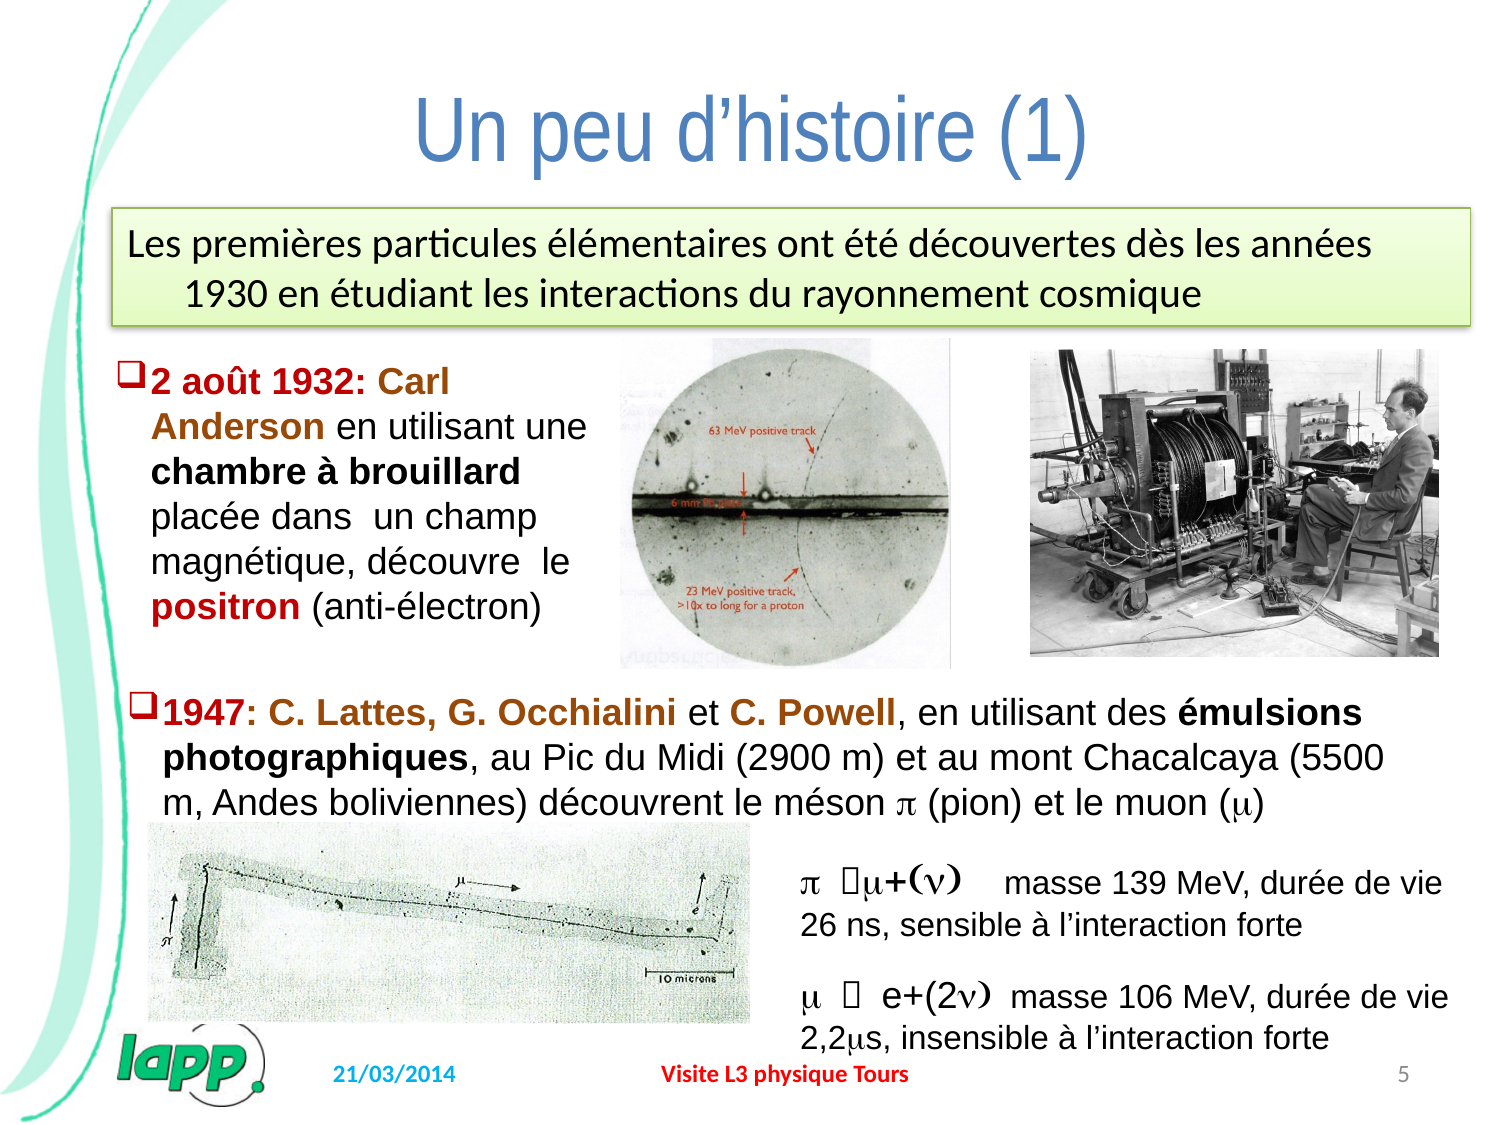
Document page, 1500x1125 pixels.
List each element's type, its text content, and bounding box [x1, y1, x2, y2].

title Un peu d’histoire (1) [76, 30, 1427, 219]
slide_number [317, 1042, 493, 1103]
slide_number 5 [1074, 1064, 1425, 1103]
picture [619, 337, 952, 670]
text_box Les premières particules élémentaires ont été découvertes dès les années 1930 en étudiant les interactions du rayonnement cosmique [111, 207, 1471, 327]
text_box m  e+(2n) masse 106 MeV, durée de vie 2,2ms, insensible à l’interaction forte [785, 964, 1483, 1064]
text_box 2 août 1932: Carl Anderson en utilisant une chambre à brouillard placée dans un champ magnétique, découvre le positron (anti-électron) [100, 349, 644, 680]
picture [0, 0, 751, 1125]
text_box 1947: C. Lattes, G. Occhialini et C. Powell, en utilisant des émulsions photographiques, au Pic du Midi (2900 m) et au mont Chacalcaya (5500 m, Andes boliviennes) découvrent le méson p (pion) et le muon (m) [112, 680, 1447, 831]
picture [1030, 349, 1439, 658]
text_box p m+(n) masse 139 MeV, durée de vie 26 ns, sensible à l’interaction forte [785, 846, 1471, 951]
footer Visite L3 physique Tours [550, 1042, 1026, 1103]
